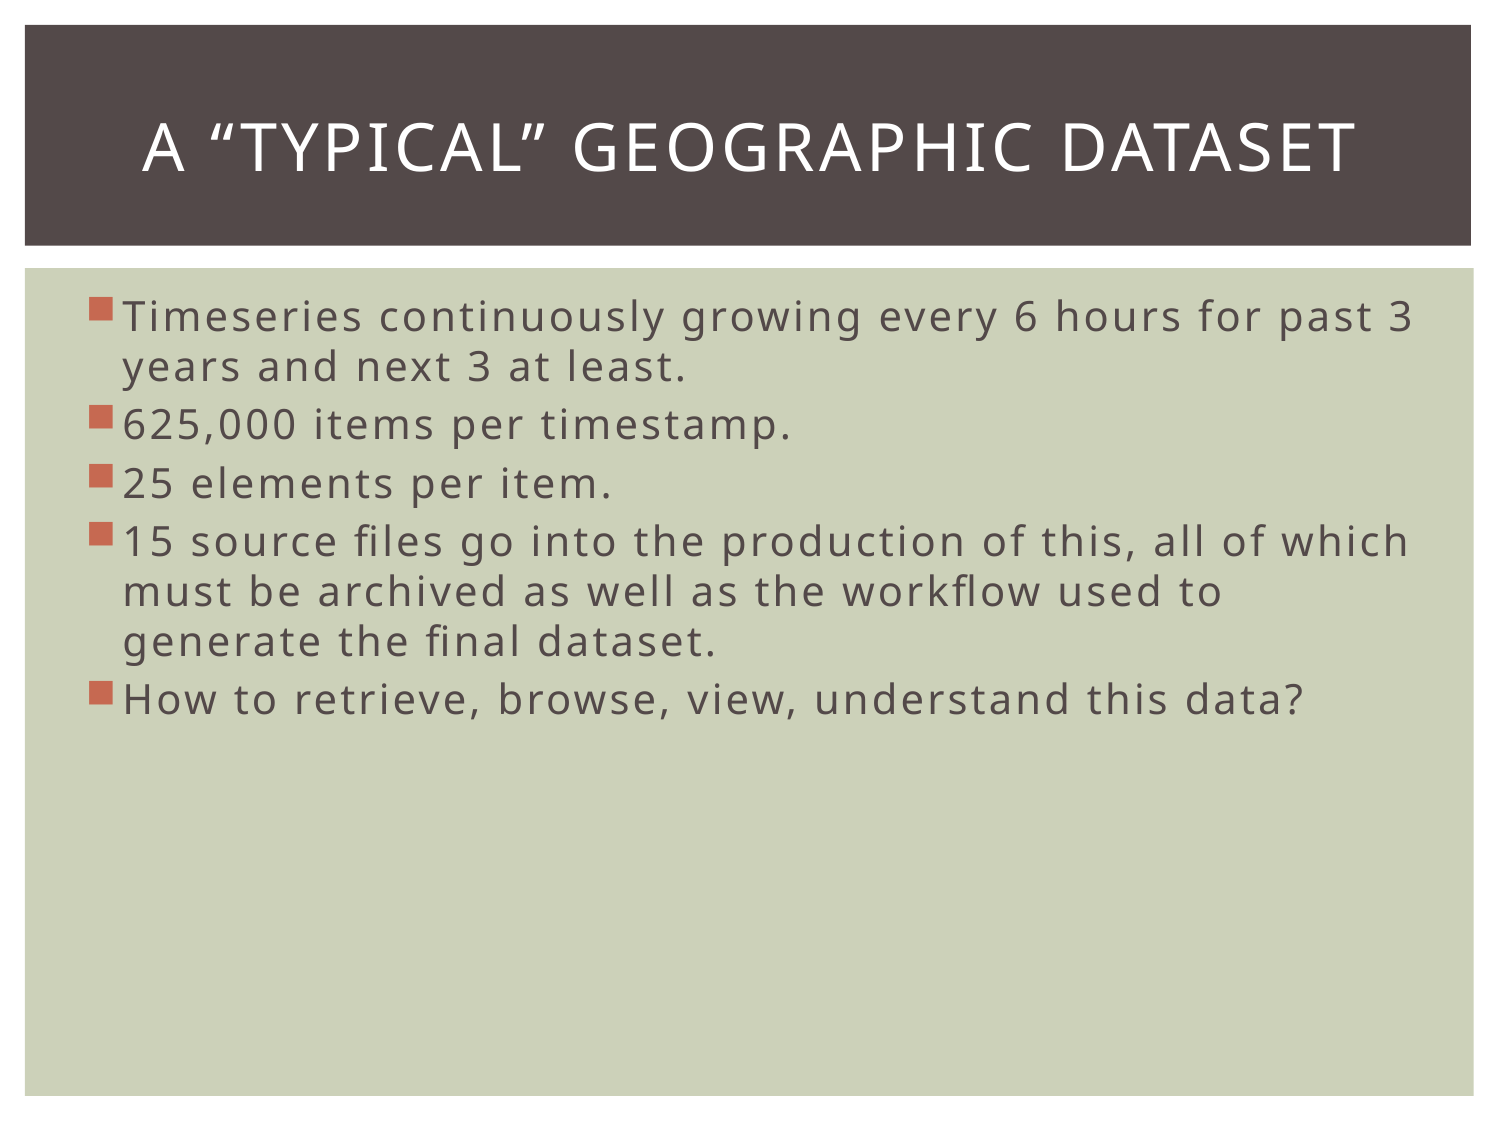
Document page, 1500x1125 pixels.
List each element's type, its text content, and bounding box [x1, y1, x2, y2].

title A “typical” geographic dataset [62, 58, 1438, 232]
list Timeseries continuously growing every 6 hours for past 3 years and next 3 at least. 625,000 items per timestamp. 25 elements per item. 15 source files go into the production of this, all of which must be archived as well as the workflow used to generate the final dataset. How to retrieve, browse, view, understand this data? [62, 281, 1442, 1005]
